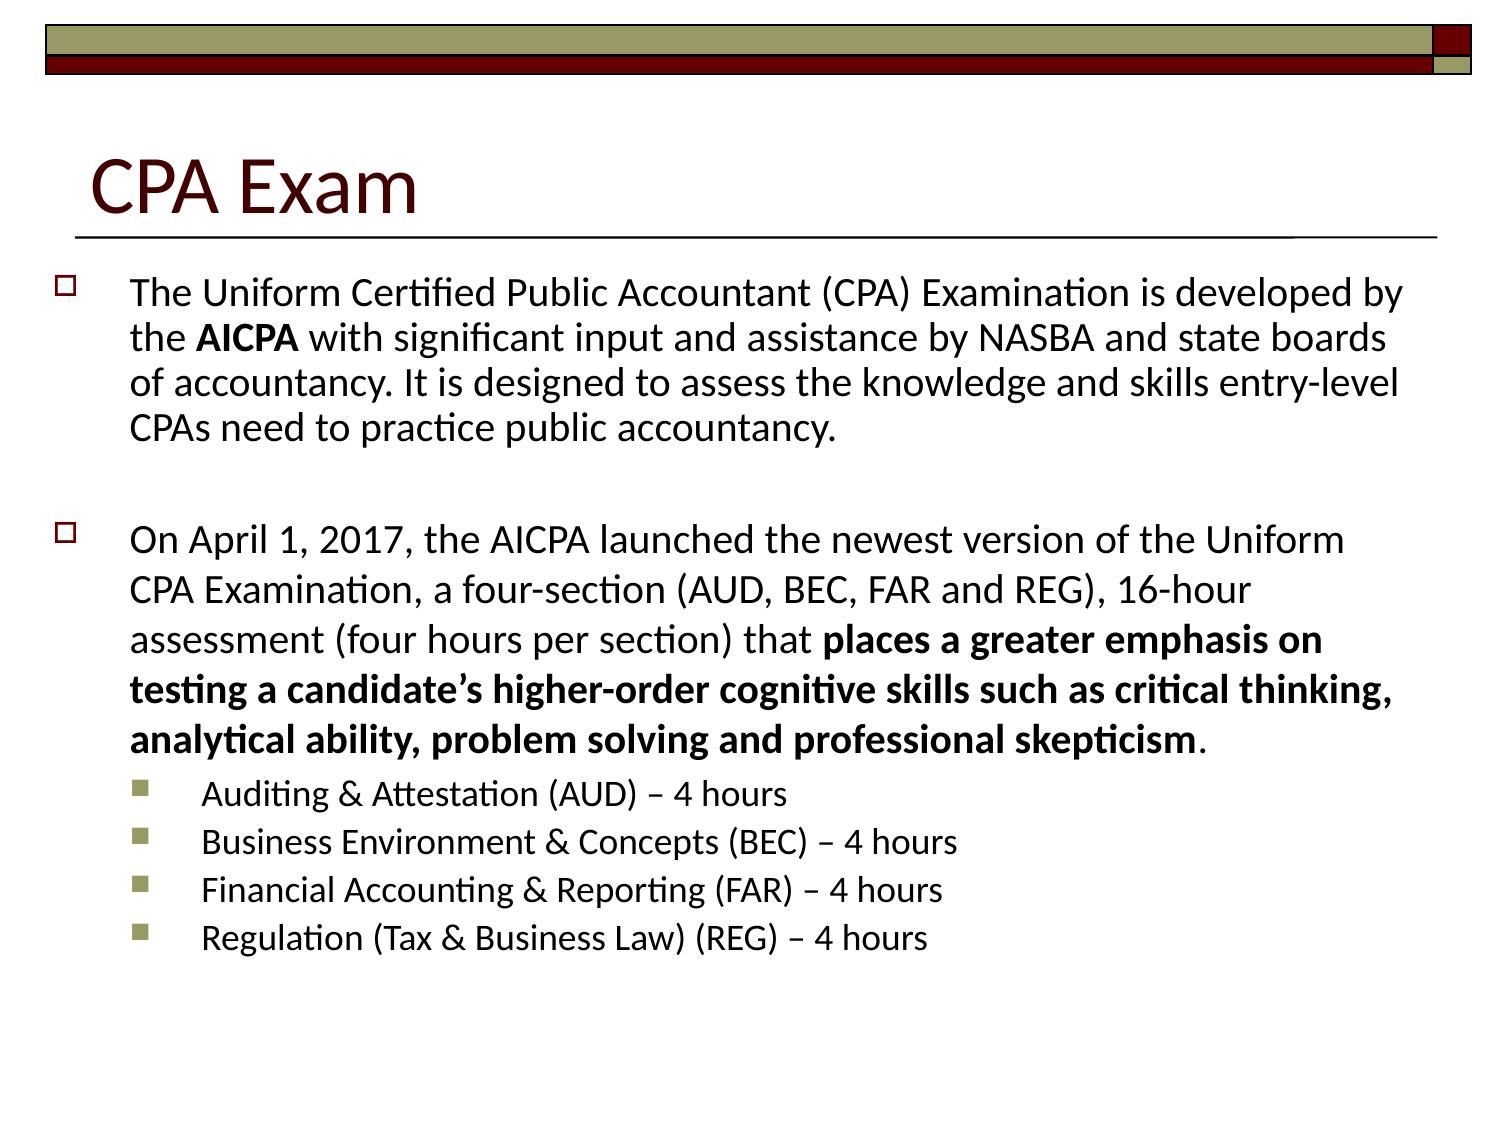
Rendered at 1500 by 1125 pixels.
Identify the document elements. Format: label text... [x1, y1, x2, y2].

list The Uniform Certified Public Accountant (CPA) Examination is developed by the AICPA with significant input and assistance by NASBA and state boards of accountancy. It is designed to assess the knowledge and skills entry-level CPAs need to practice public accountancy. On April 1, 2017, the AICPA launched the newest version of the Uniform CPA Examination, a four-section (AUD, BEC, FAR and REG), 16-hour assessment (four hours per section) that places a greater emphasis on testing a candidate’s higher-order cognitive skills such as critical thinking, analytical ability, problem solving and professional skepticism. Auditing & Attestation (AUD) – 4 hours Business Environment & Concepts (BEC) – 4 hours Financial Accounting & Reporting (FAR) – 4 hours Regulation (Tax & Business Law) (REG) – 4 hours [37, 262, 1425, 988]
title CPA Exam [75, 99, 1425, 238]
